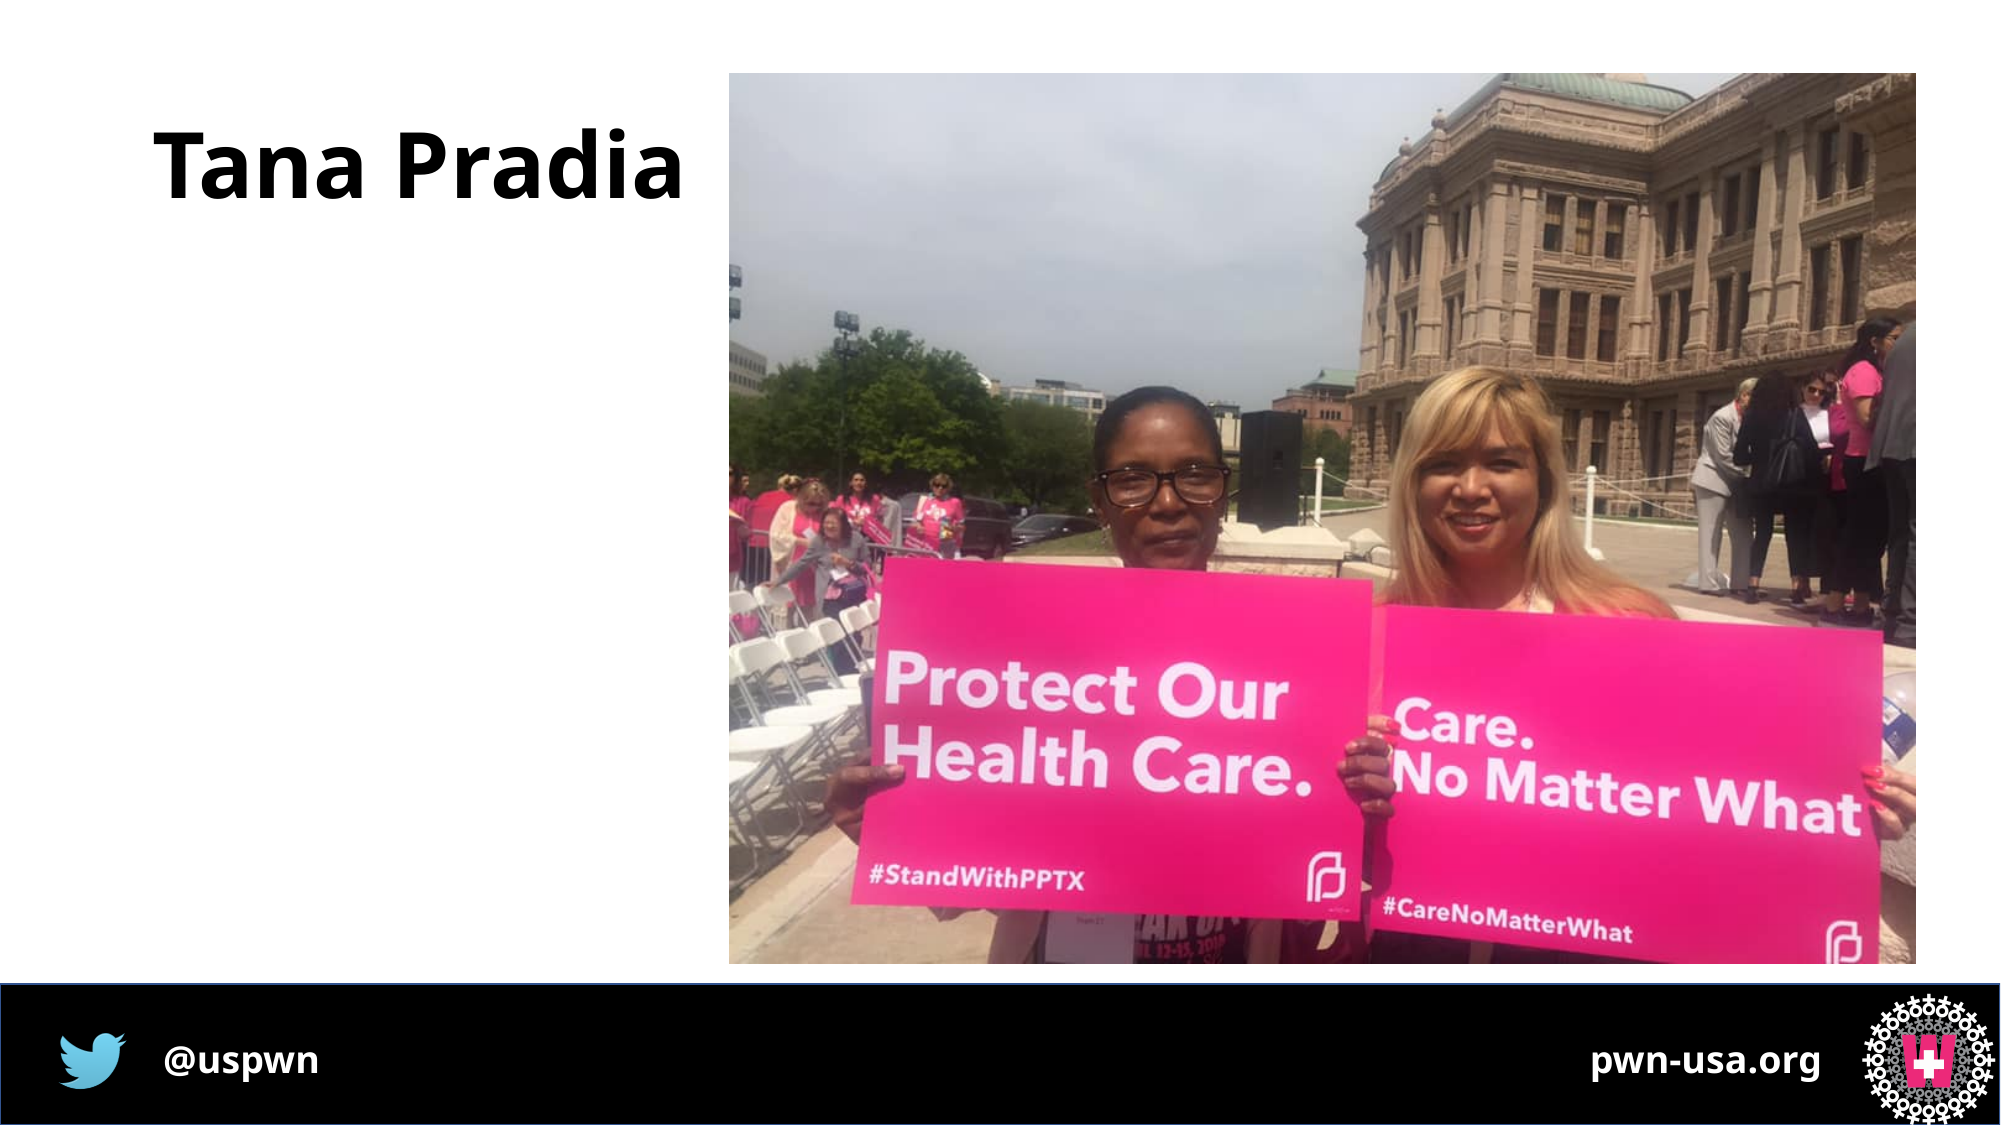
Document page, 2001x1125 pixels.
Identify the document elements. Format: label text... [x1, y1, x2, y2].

title Tana Pradia [137, 59, 1863, 278]
picture [1858, 984, 2000, 1125]
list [729, 73, 1916, 964]
picture [58, 1033, 127, 1090]
